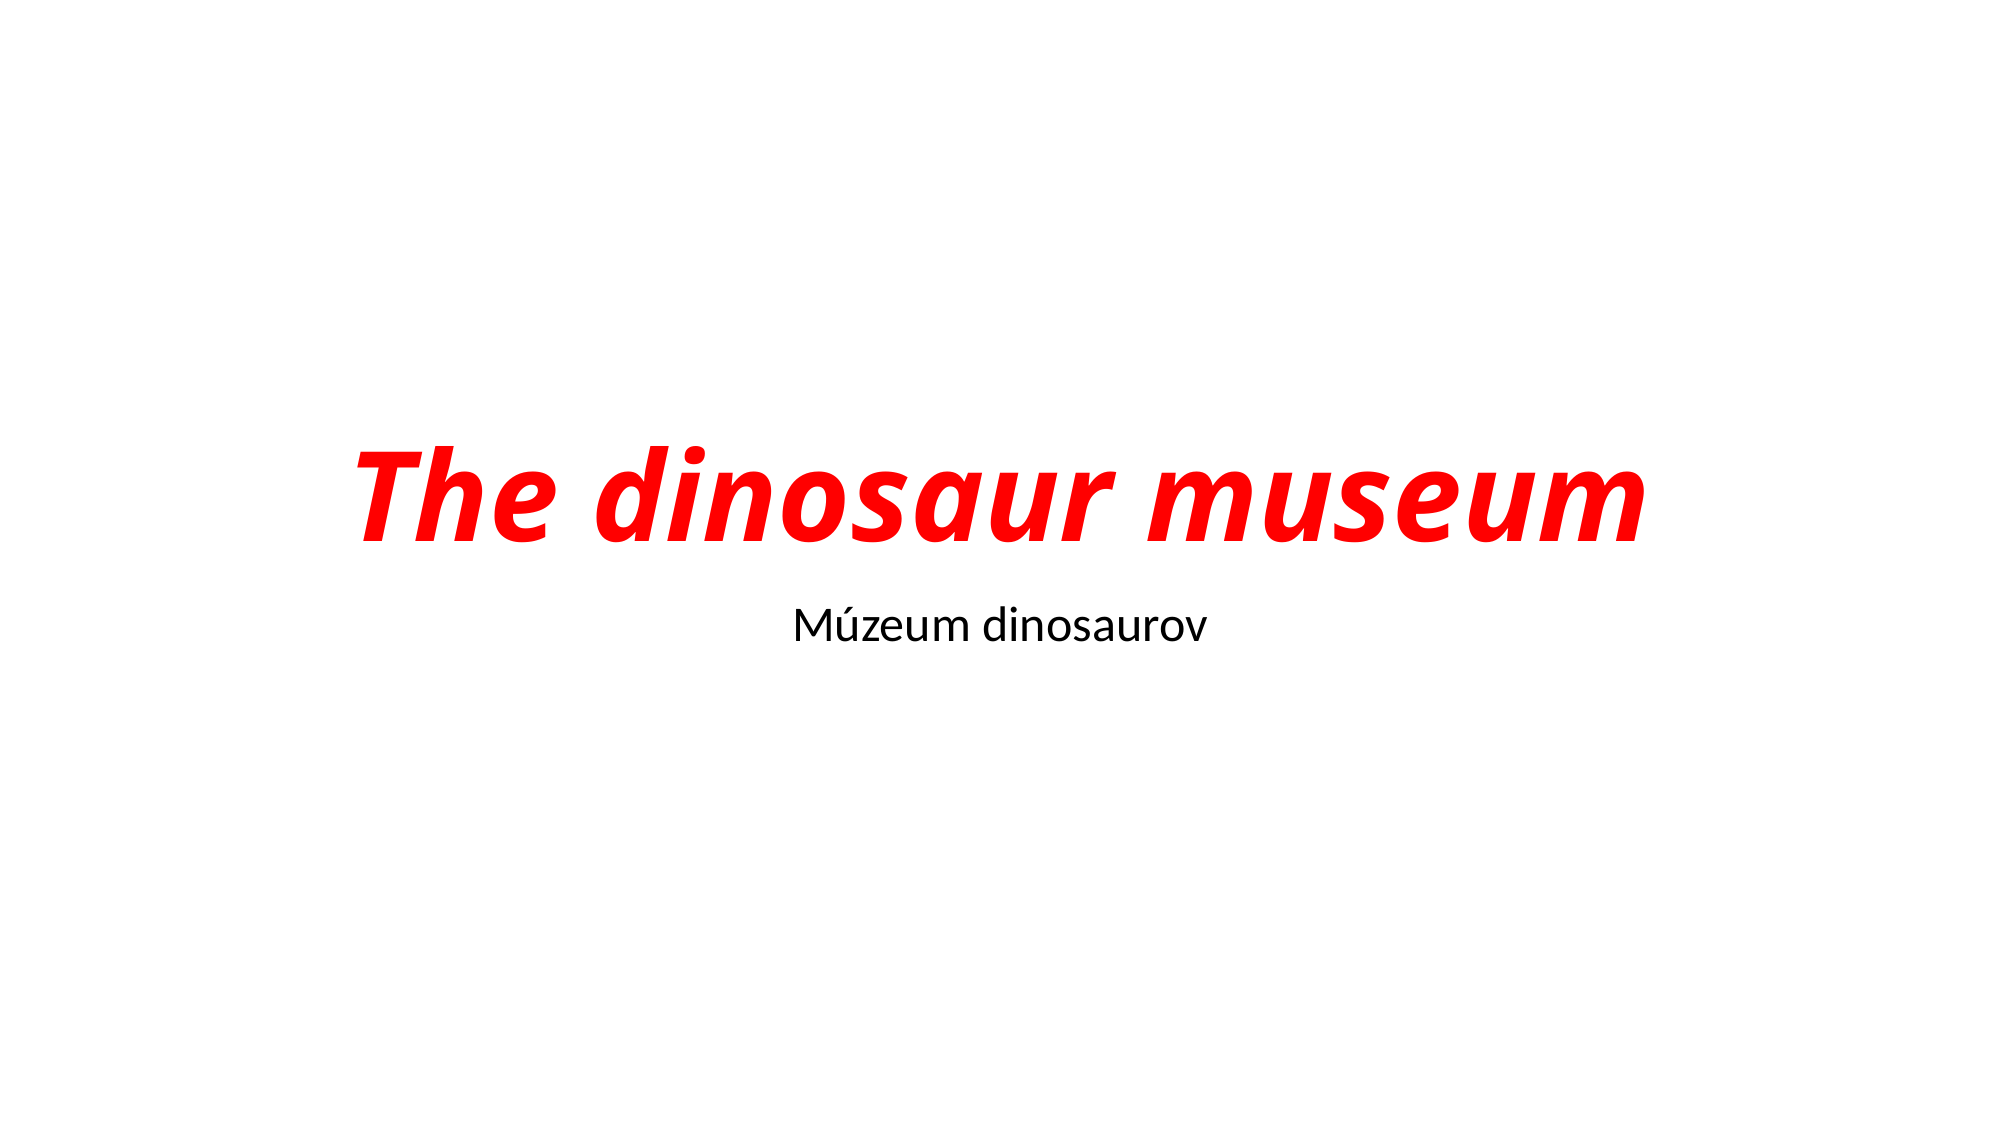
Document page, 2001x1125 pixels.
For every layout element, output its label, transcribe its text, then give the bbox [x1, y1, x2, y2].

subtitle Múzeum dinosaurov [249, 590, 1750, 863]
title The dinosaur museum [249, 184, 1750, 576]
